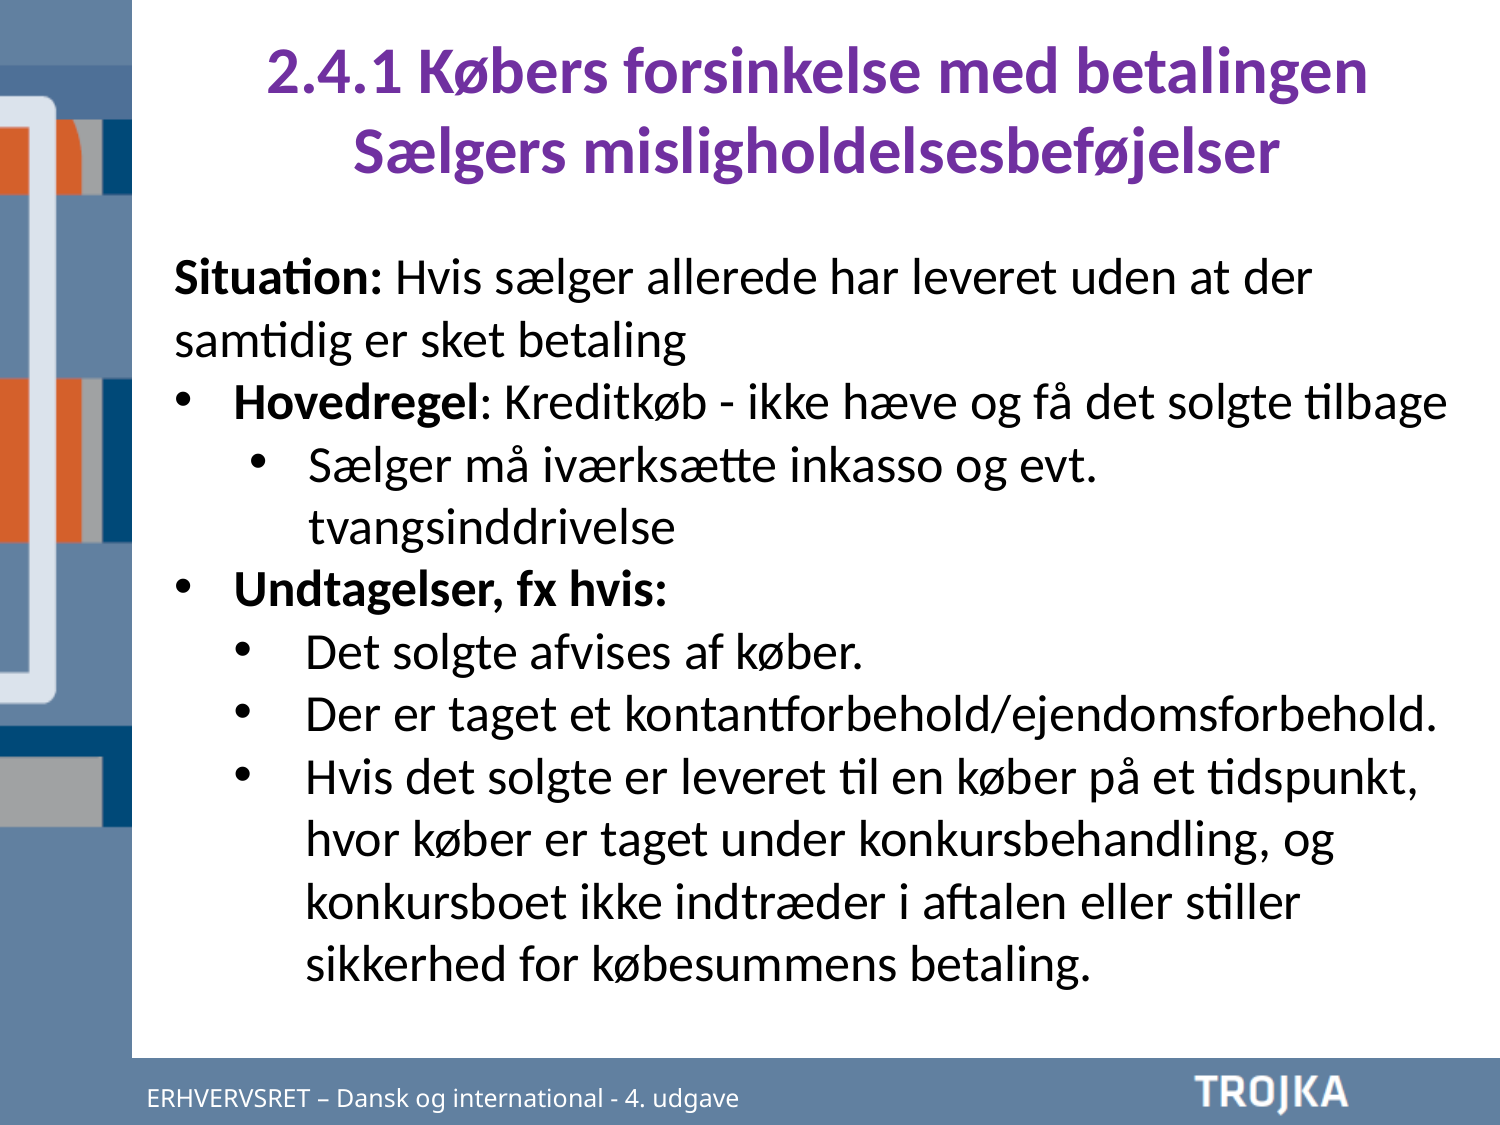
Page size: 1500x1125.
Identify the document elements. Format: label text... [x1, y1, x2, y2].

text_box Situation: Hvis sælger allerede har leveret uden at der samtidig er sket betaling Hovedregel: Kreditkøb - ikke hæve og få det solgte tilbage Sælger må iværksætte inkasso og evt. tvangsinddrivelse Undtagelser, fx hvis: Det solgte afvises af køber. Der er taget et kontantforbehold/ejendomsforbehold. Hvis det solgte er leveret til en køber på et tidspunkt, hvor køber er taget under konkursbehandling, og konkursboet ikke indtræder i aftalen eller stiller sikkerhed for købesummens betaling. [159, 172, 1488, 1000]
picture [0, 0, 1500, 1125]
text_box 2.4.1 Købers forsinkelse med betalingen Sælgers misligholdelsesbeføjelser [135, 19, 1500, 194]
